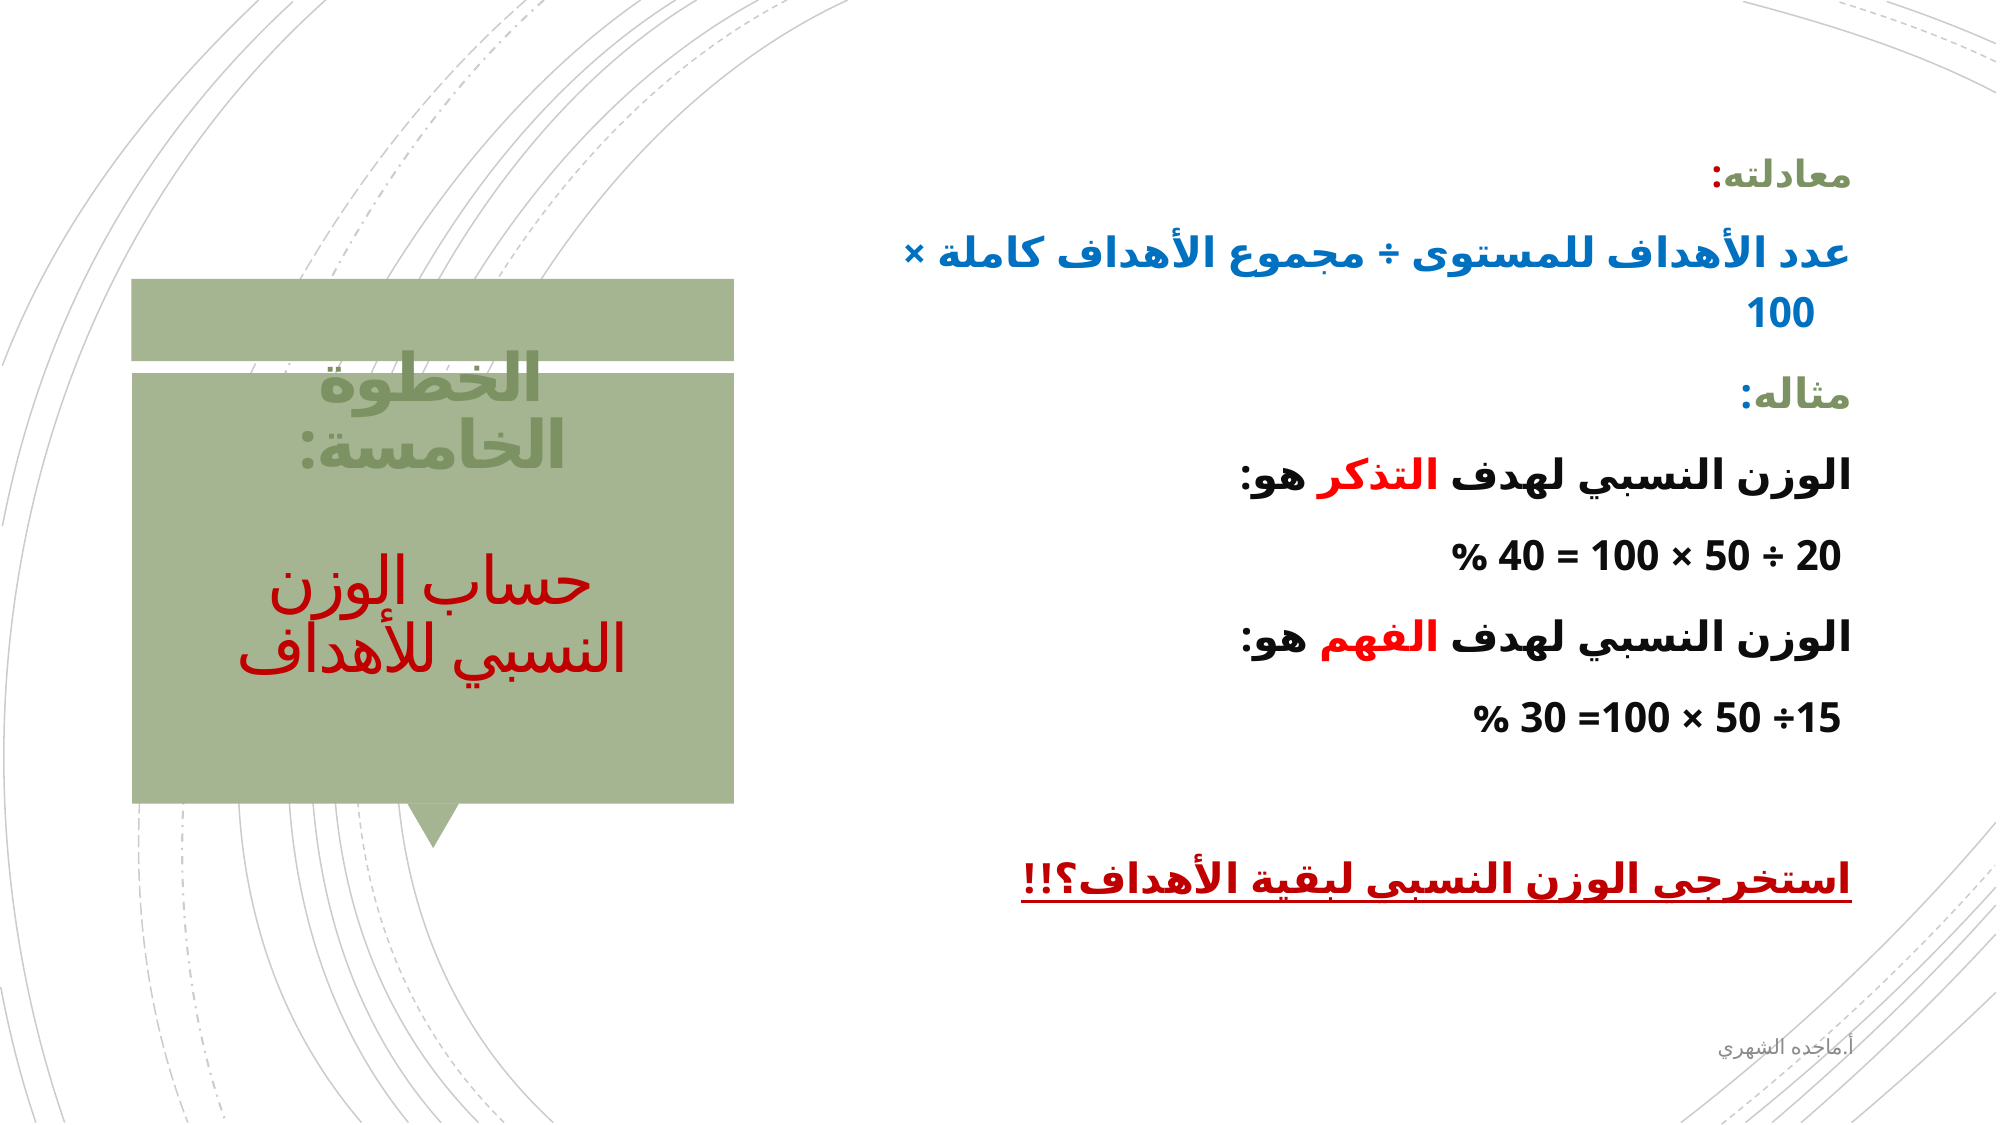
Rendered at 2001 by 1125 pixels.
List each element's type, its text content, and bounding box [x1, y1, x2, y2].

list معادلته: عدد الأهداف للمستوى ÷ مجموع الأهداف كاملة × 100 مثاله: الوزن النسبي لهدف التذكر هو: 20 ÷ 50 × 100 = 40 % الوزن النسبي لهدف الفهم هو: 15÷ 50 × 100= 30 % استخرجي الوزن النسبي لبقية الأهداف؟!! [838, 131, 1868, 993]
title الخطوة الخامسة: حساب الوزن النسبي للأهداف [145, 385, 721, 687]
footer أ.ماجده الشهري [131, 1021, 1869, 1074]
